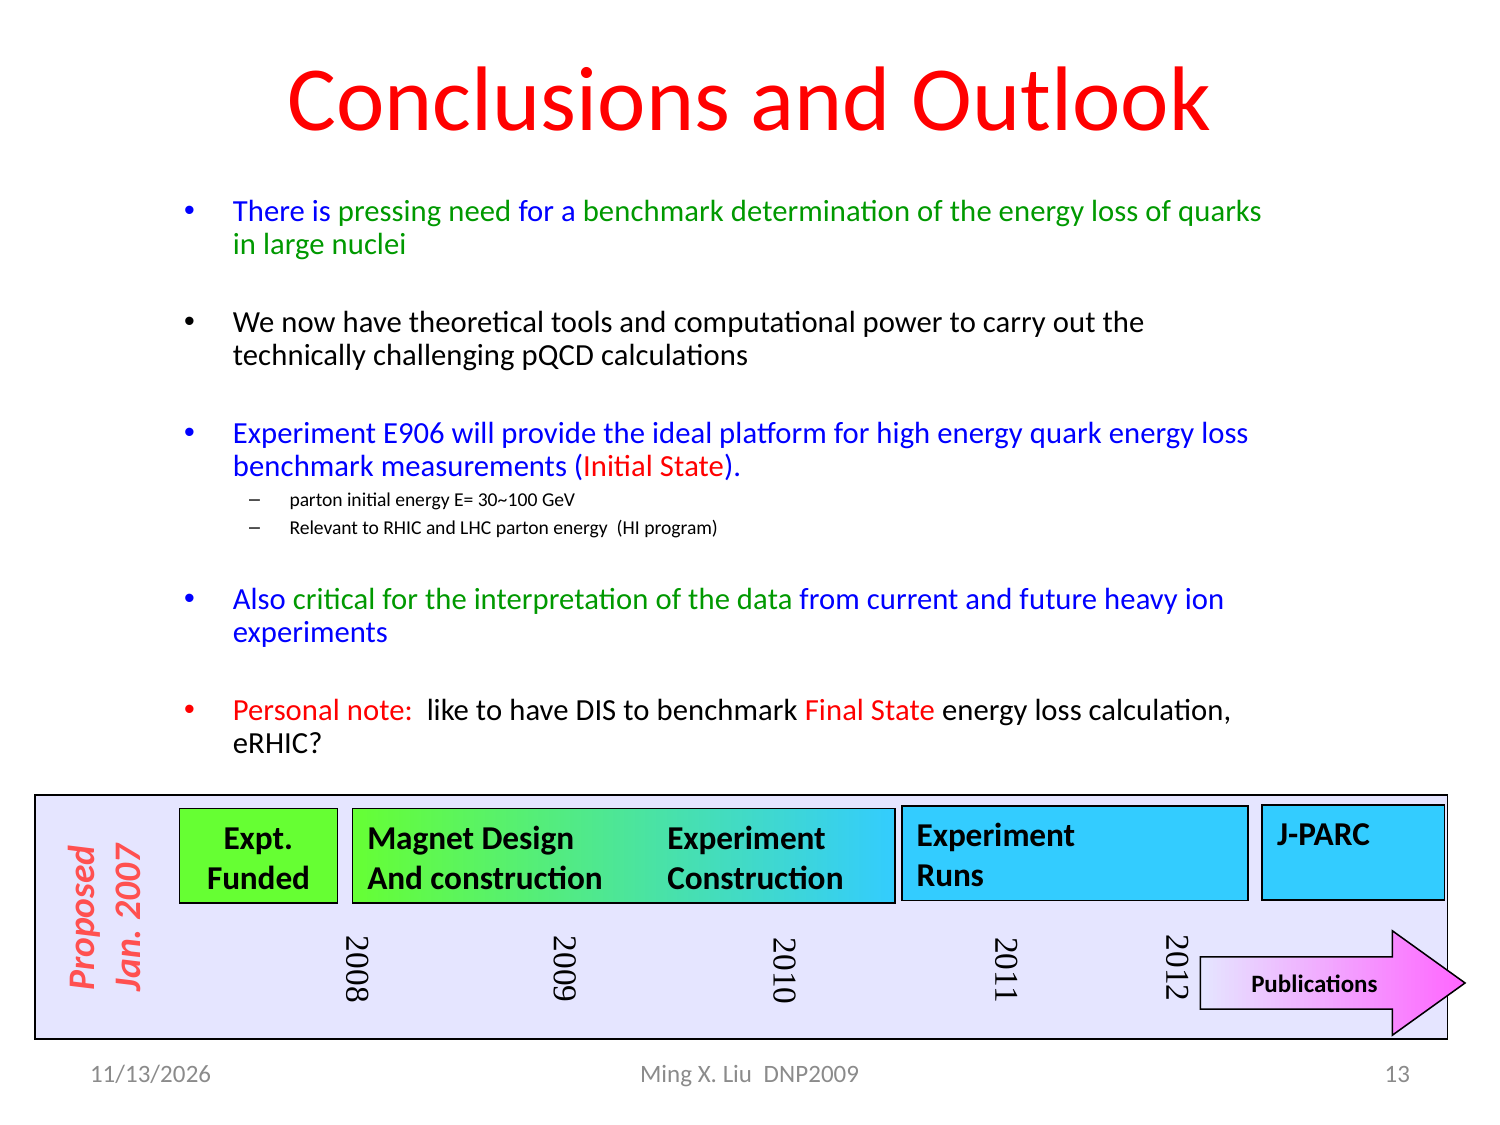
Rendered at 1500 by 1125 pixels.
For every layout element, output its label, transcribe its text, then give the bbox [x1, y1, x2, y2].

list There is pressing need for a benchmark determination of the energy loss of quarks in large nuclei We now have theoretical tools and computational power to carry out the technically challenging pQCD calculations Experiment E906 will provide the ideal platform for high energy quark energy loss benchmark measurements (Initial State). parton initial energy E= 30~100 GeV Relevant to RHIC and LHC parton energy (HI program) Also critical for the interpretation of the data from current and future heavy ion experiments Personal note: like to have DIS to benchmark Final State energy loss calculation, eRHIC? [169, 187, 1295, 775]
title Conclusions and Outlook [75, 0, 1425, 188]
slide_number 13 [1074, 1049, 1425, 1103]
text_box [34, 794, 1466, 1040]
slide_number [75, 1049, 425, 1103]
footer Ming X. Liu DNP2009 [512, 1049, 988, 1103]
